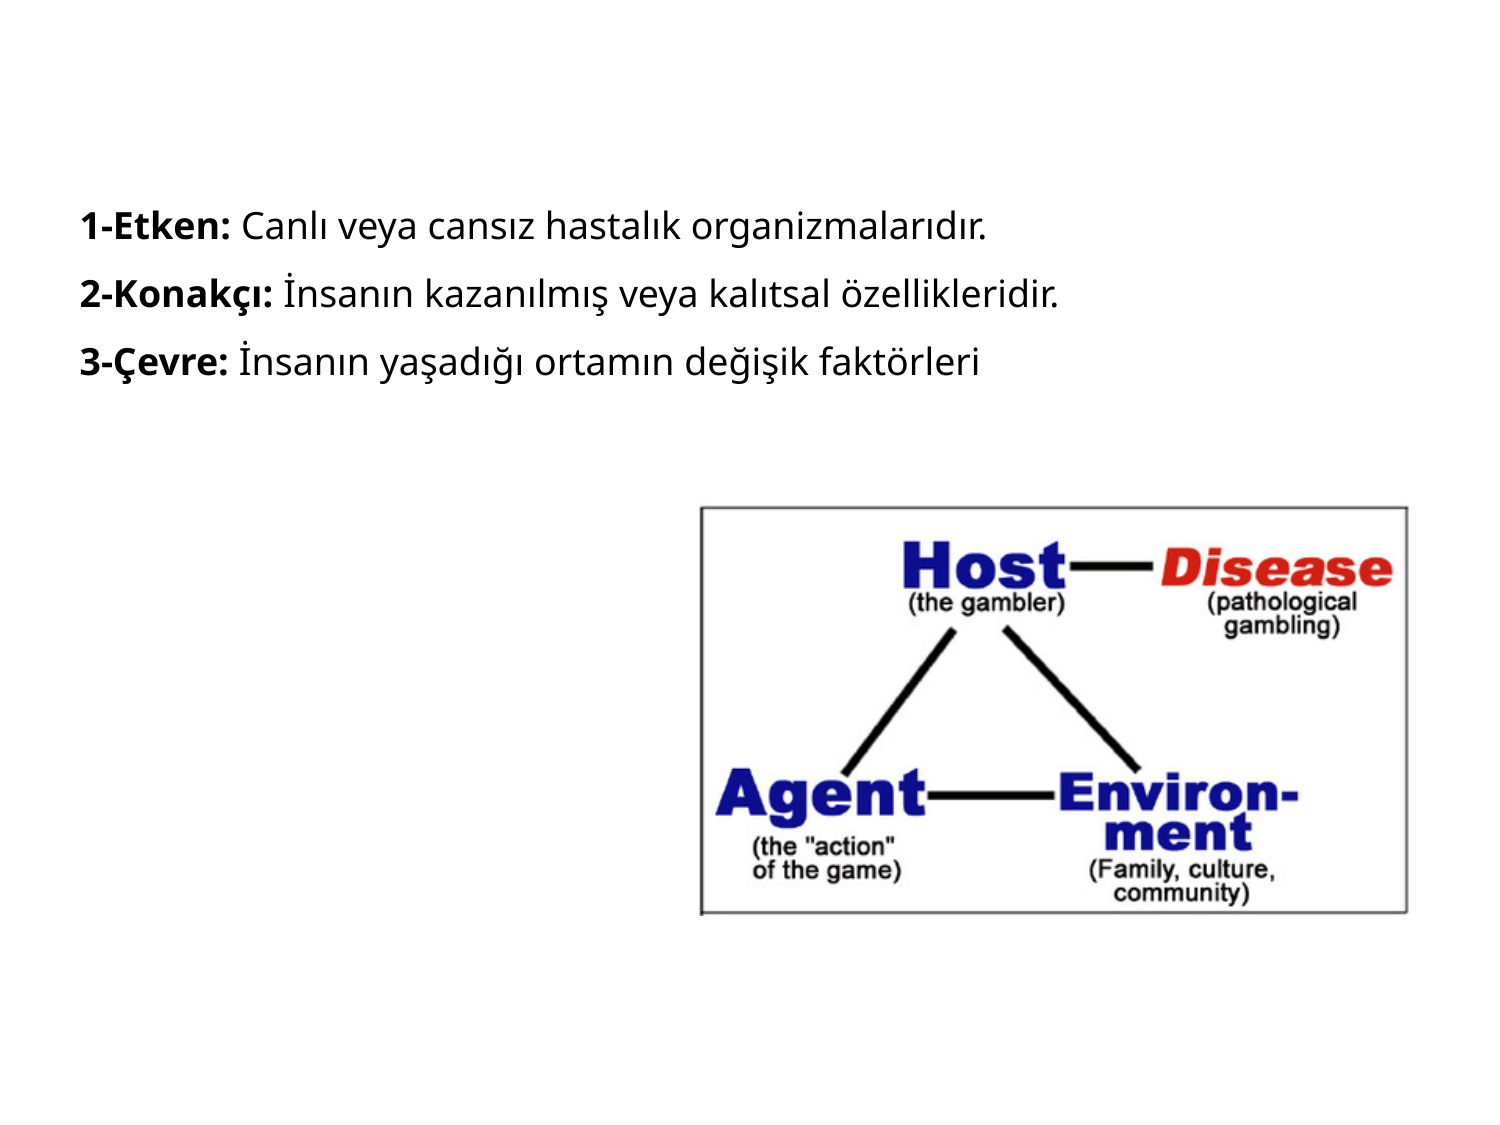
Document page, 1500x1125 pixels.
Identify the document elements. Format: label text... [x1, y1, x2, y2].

text_box 1-Etken: Canlı veya cansız hastalık organizmalarıdır. 2-Konakçı: İnsanın kazanılmış veya kalıtsal özellikleridir. 3-Çevre: İnsanın yaşadığı ortamın değişik faktörleri [64, 172, 1412, 458]
picture [697, 503, 1412, 917]
